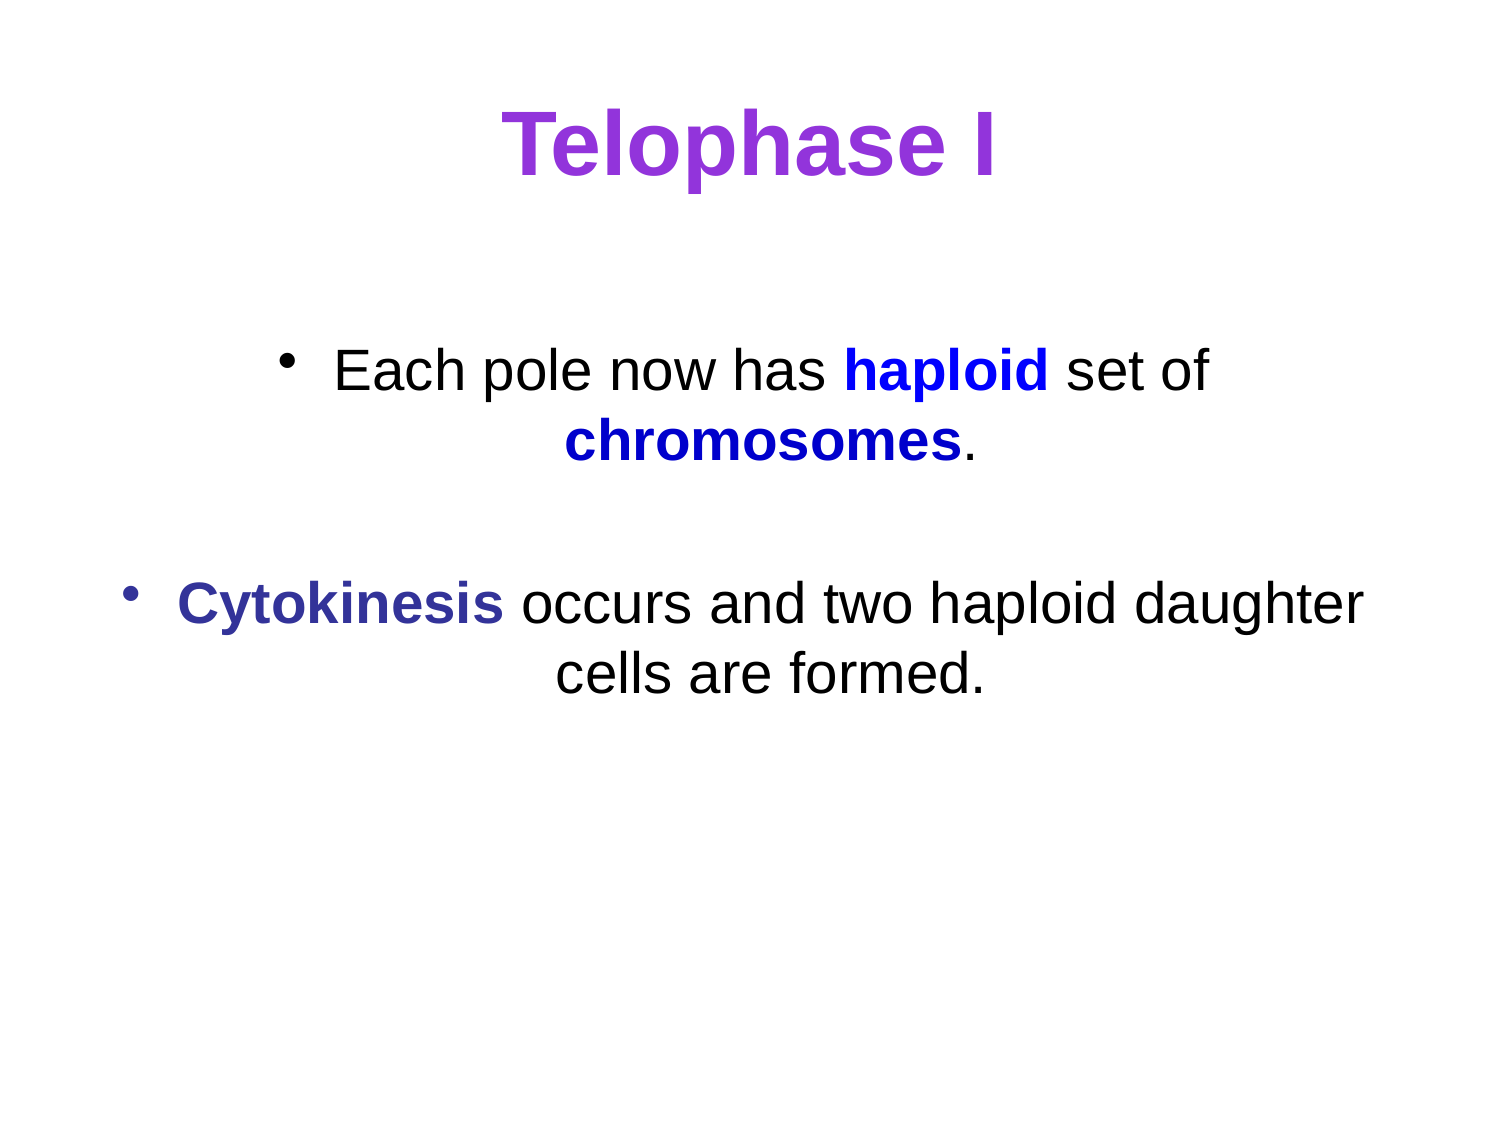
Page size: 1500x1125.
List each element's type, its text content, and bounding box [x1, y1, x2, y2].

title Telophase I [75, 45, 1425, 233]
list Each pole now has haploid set of chromosomes. Cytokinesis occurs and two haploid daughter cells are formed. [99, 324, 1388, 1000]
